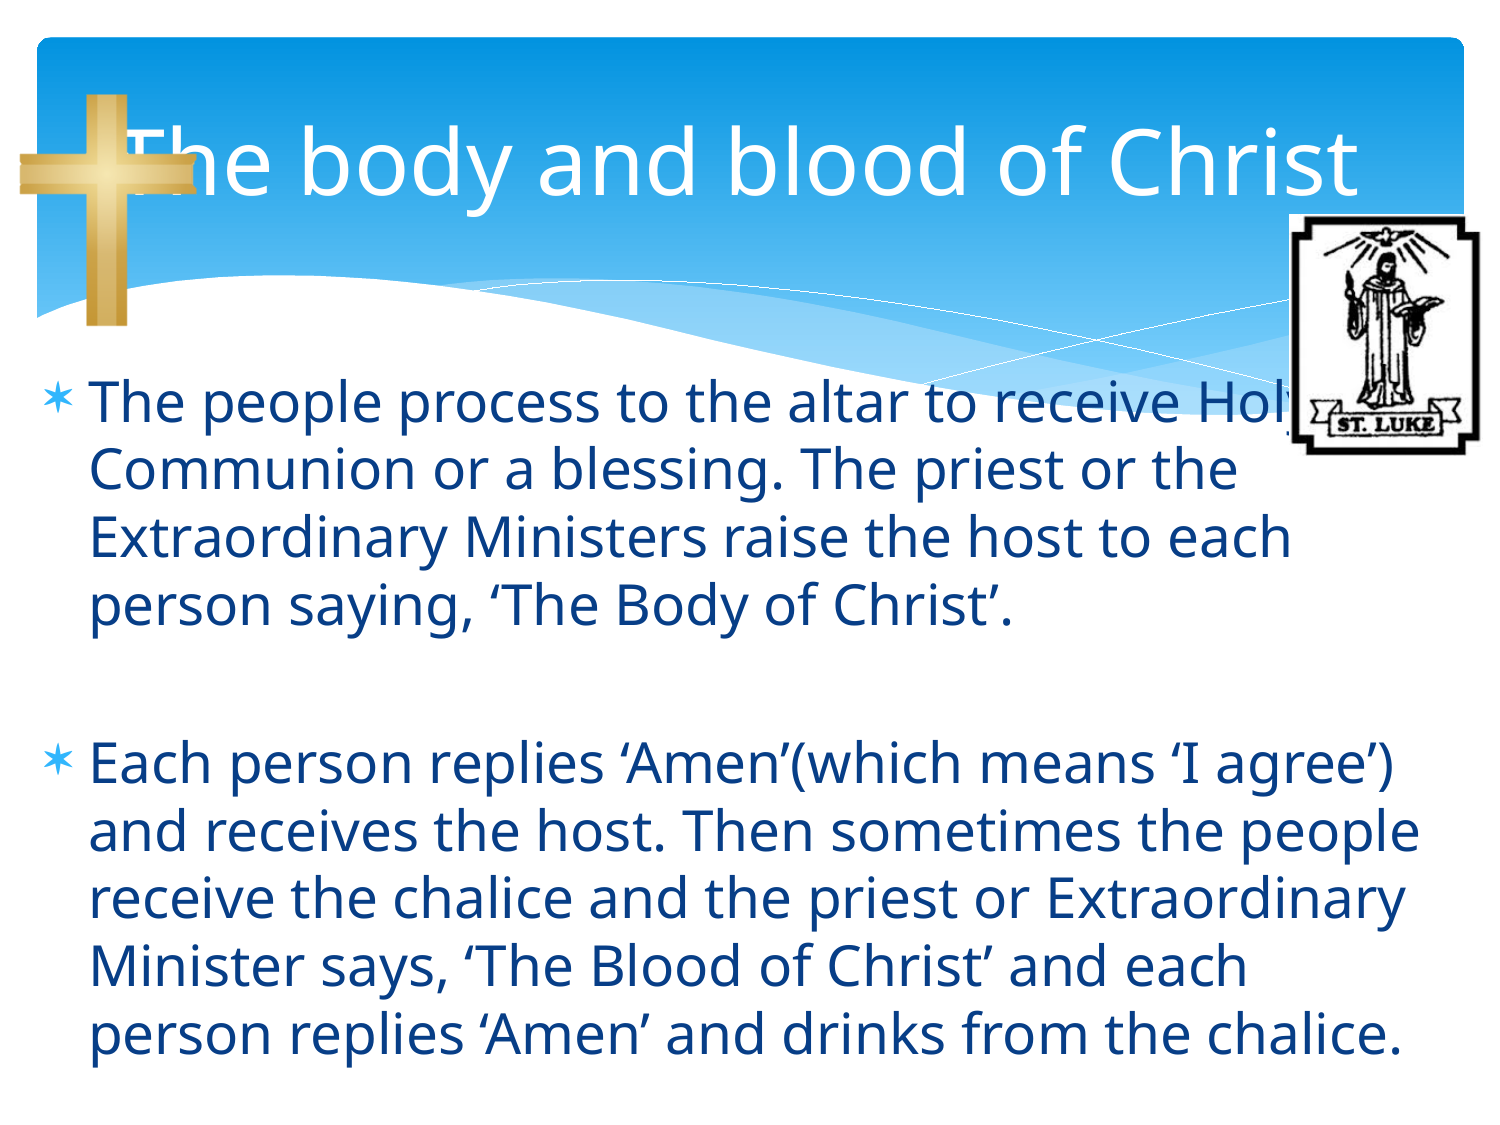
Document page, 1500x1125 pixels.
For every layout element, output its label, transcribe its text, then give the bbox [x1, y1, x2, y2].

list The people process to the altar to receive Holy Communion or a blessing. The priest or the Extraordinary Ministers raise the host to each person saying, ‘The Body of Christ’. Each person replies ‘Amen’(which means ‘I agree’) and receives the host. Then sometimes the people receive the chalice and the priest or Extraordinary Minister says, ‘The Blood of Christ’ and each person replies ‘Amen’ and drinks from the chalice. [29, 278, 1459, 1083]
title The body and blood of Christ [75, 55, 1425, 261]
picture [0, 66, 219, 355]
picture [1289, 214, 1483, 457]
